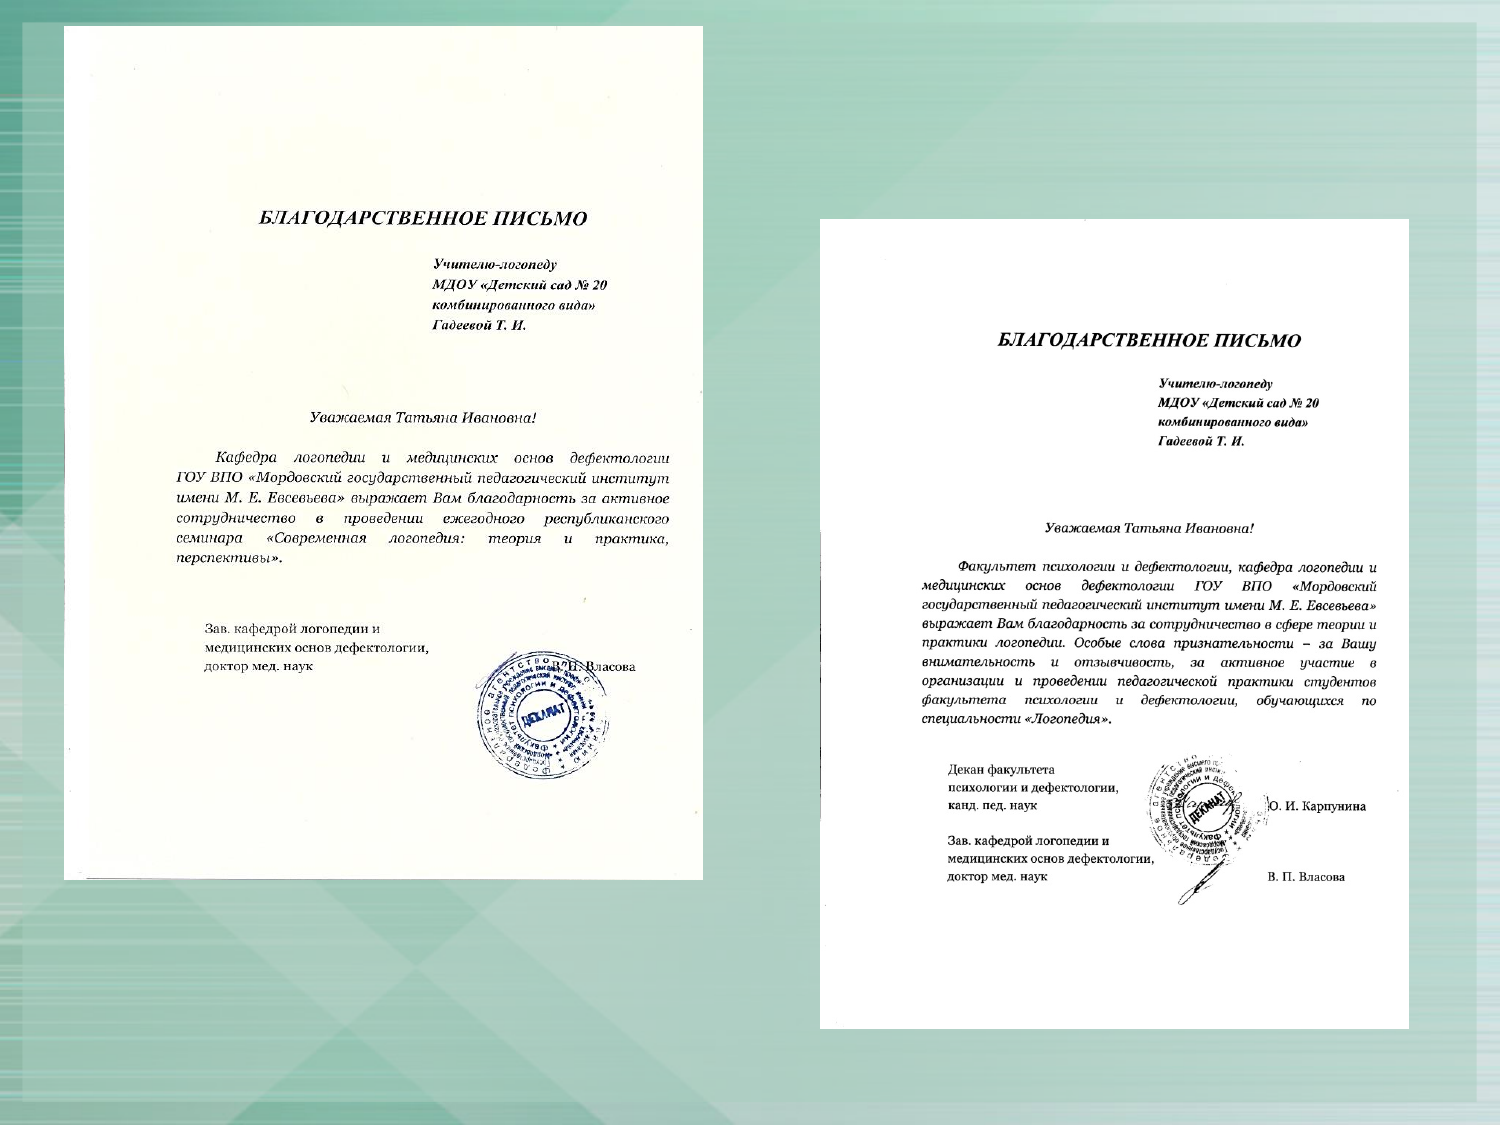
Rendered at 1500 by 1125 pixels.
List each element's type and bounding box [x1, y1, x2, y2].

list [820, 219, 1409, 1029]
picture [0, 0, 1500, 1125]
list [64, 26, 703, 880]
